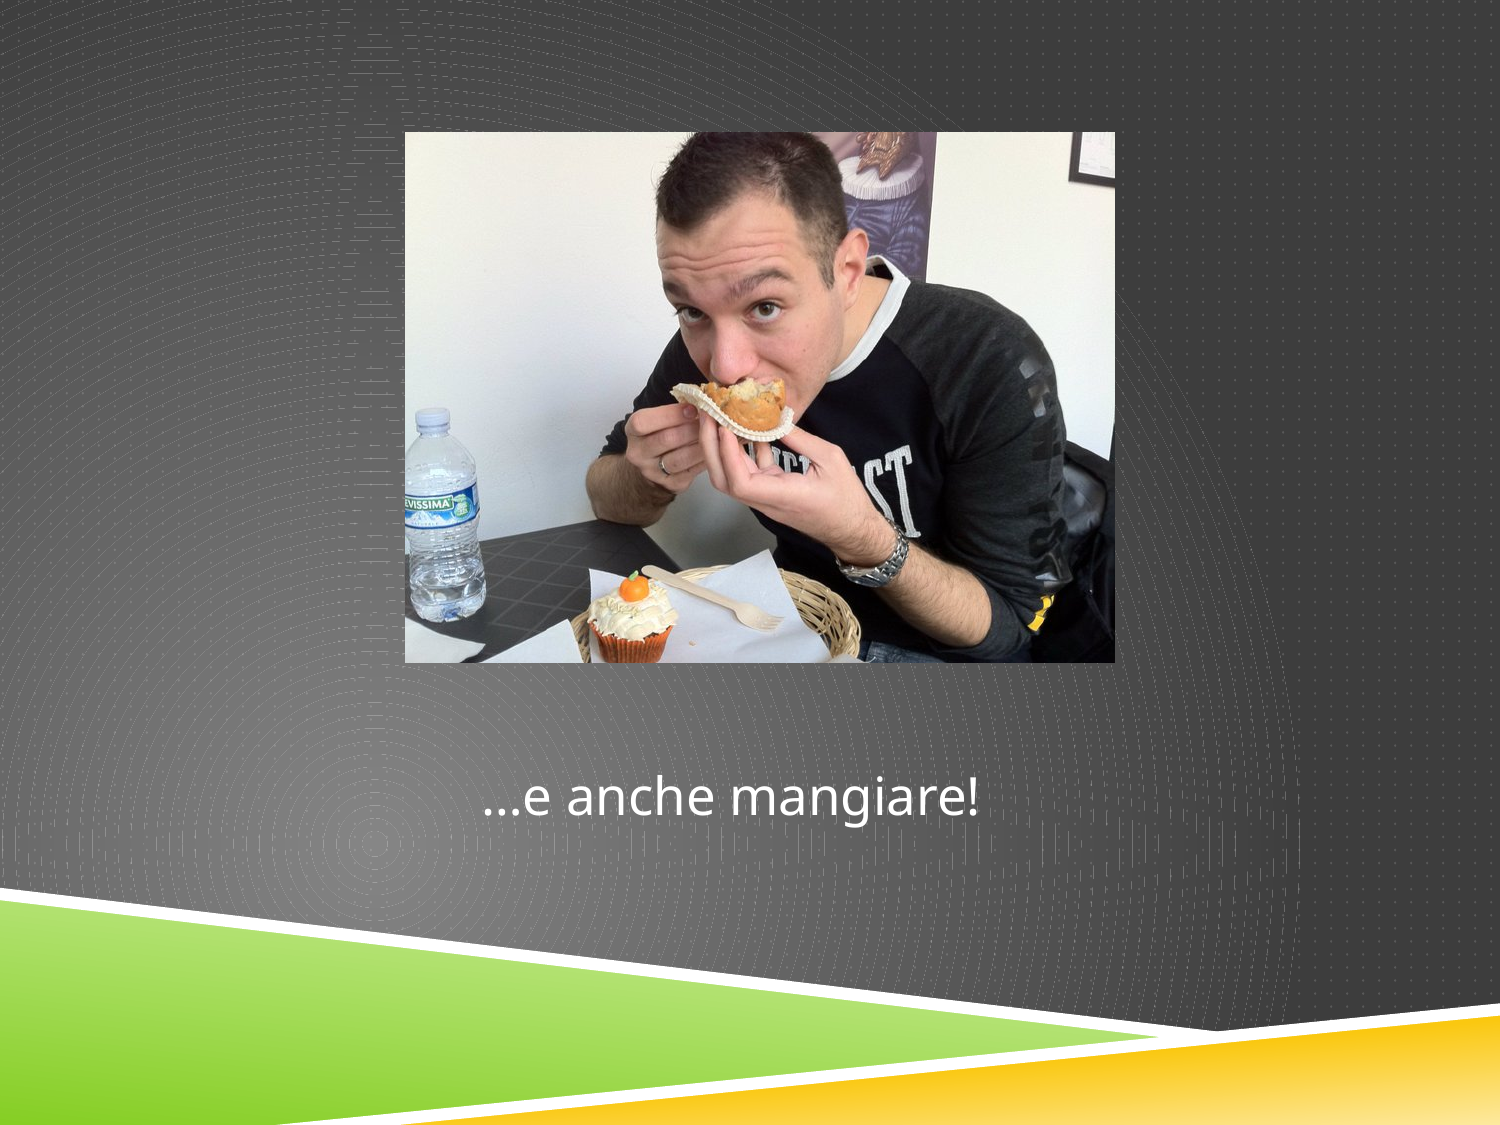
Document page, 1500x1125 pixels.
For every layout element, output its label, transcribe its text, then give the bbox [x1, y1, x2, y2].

list …e anche mangiare! [472, 754, 1115, 872]
picture [404, 132, 1115, 664]
